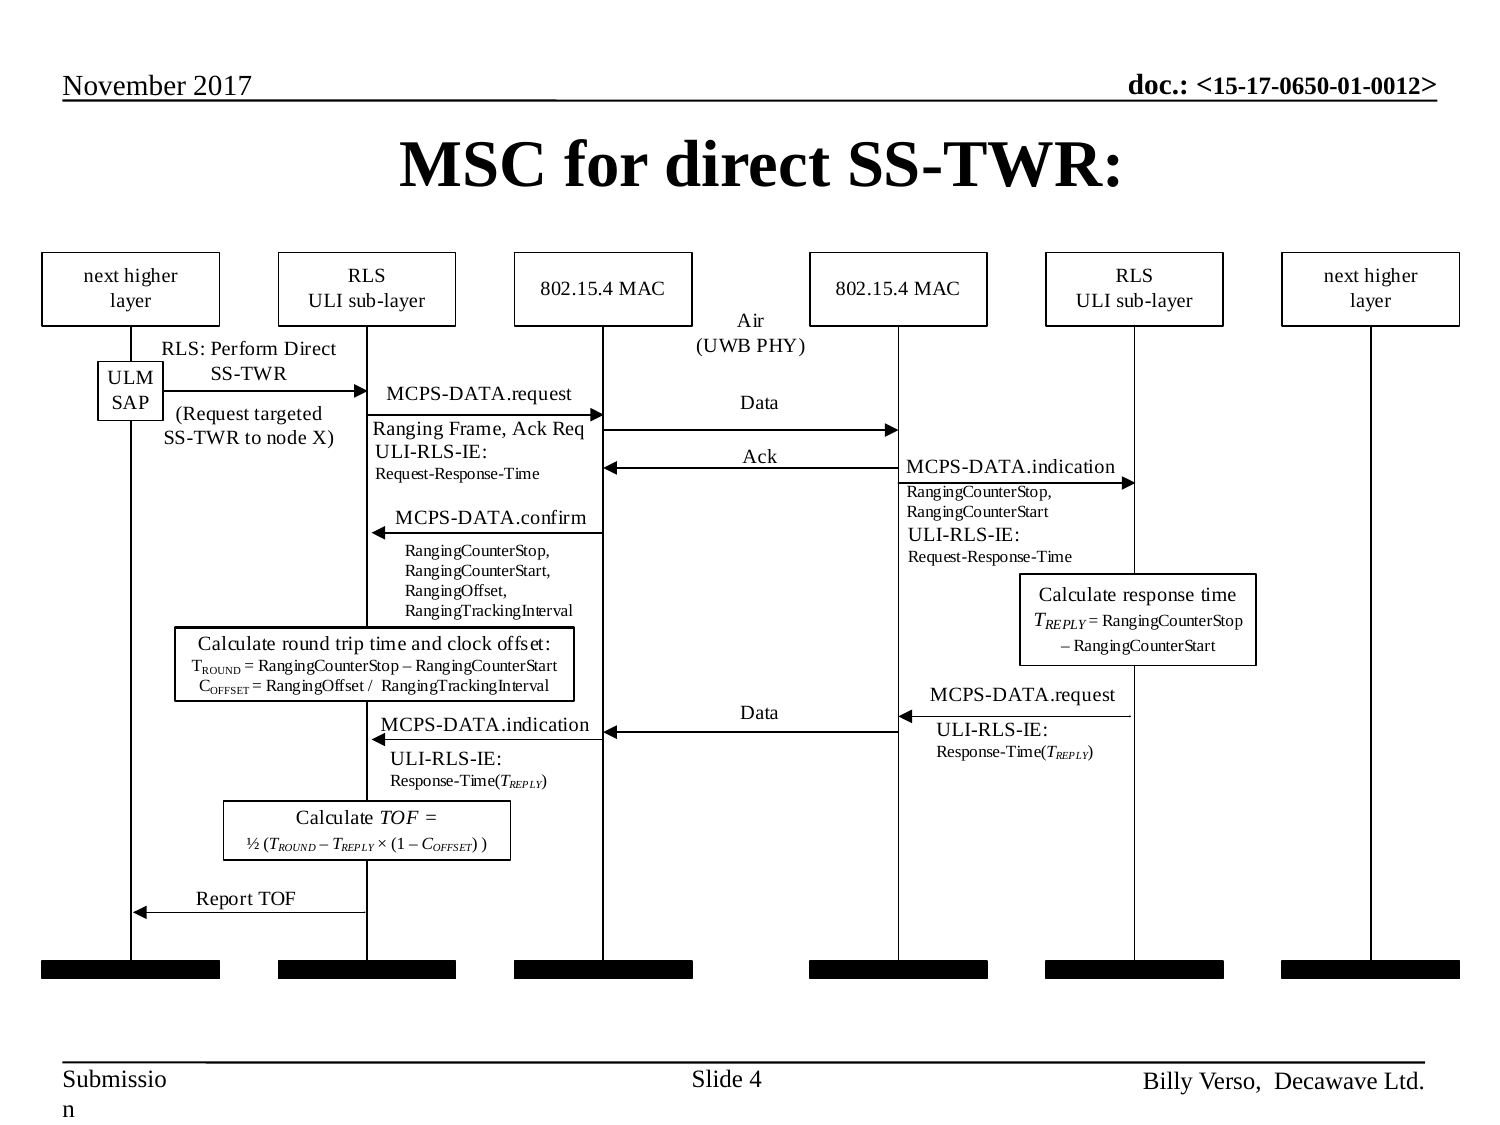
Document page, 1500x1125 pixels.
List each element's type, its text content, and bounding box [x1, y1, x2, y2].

text_box MSC for direct SS-TWR: [49, 112, 1475, 188]
picture [38, 248, 1462, 980]
